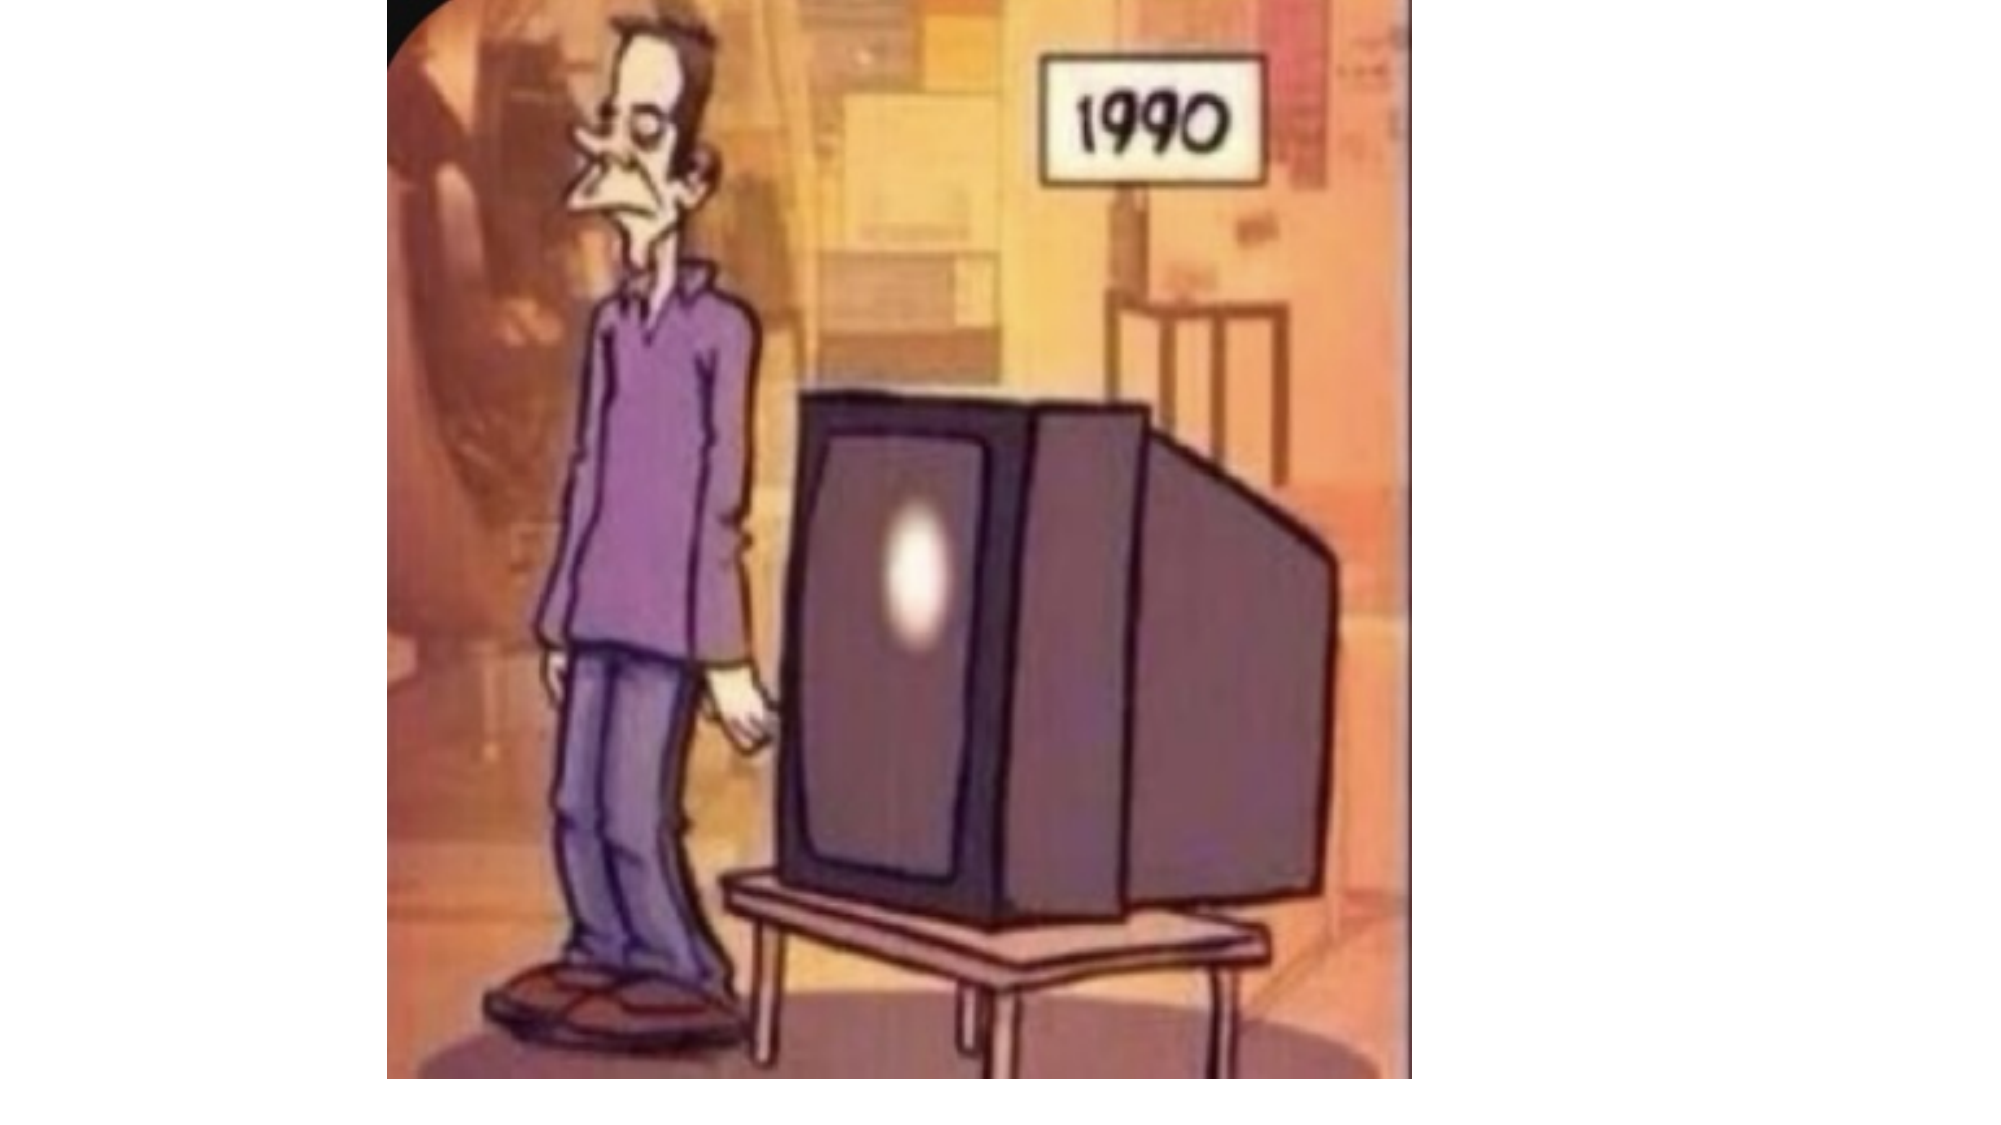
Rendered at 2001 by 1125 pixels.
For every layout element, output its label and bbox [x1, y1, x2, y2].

picture [387, 0, 1412, 1079]
